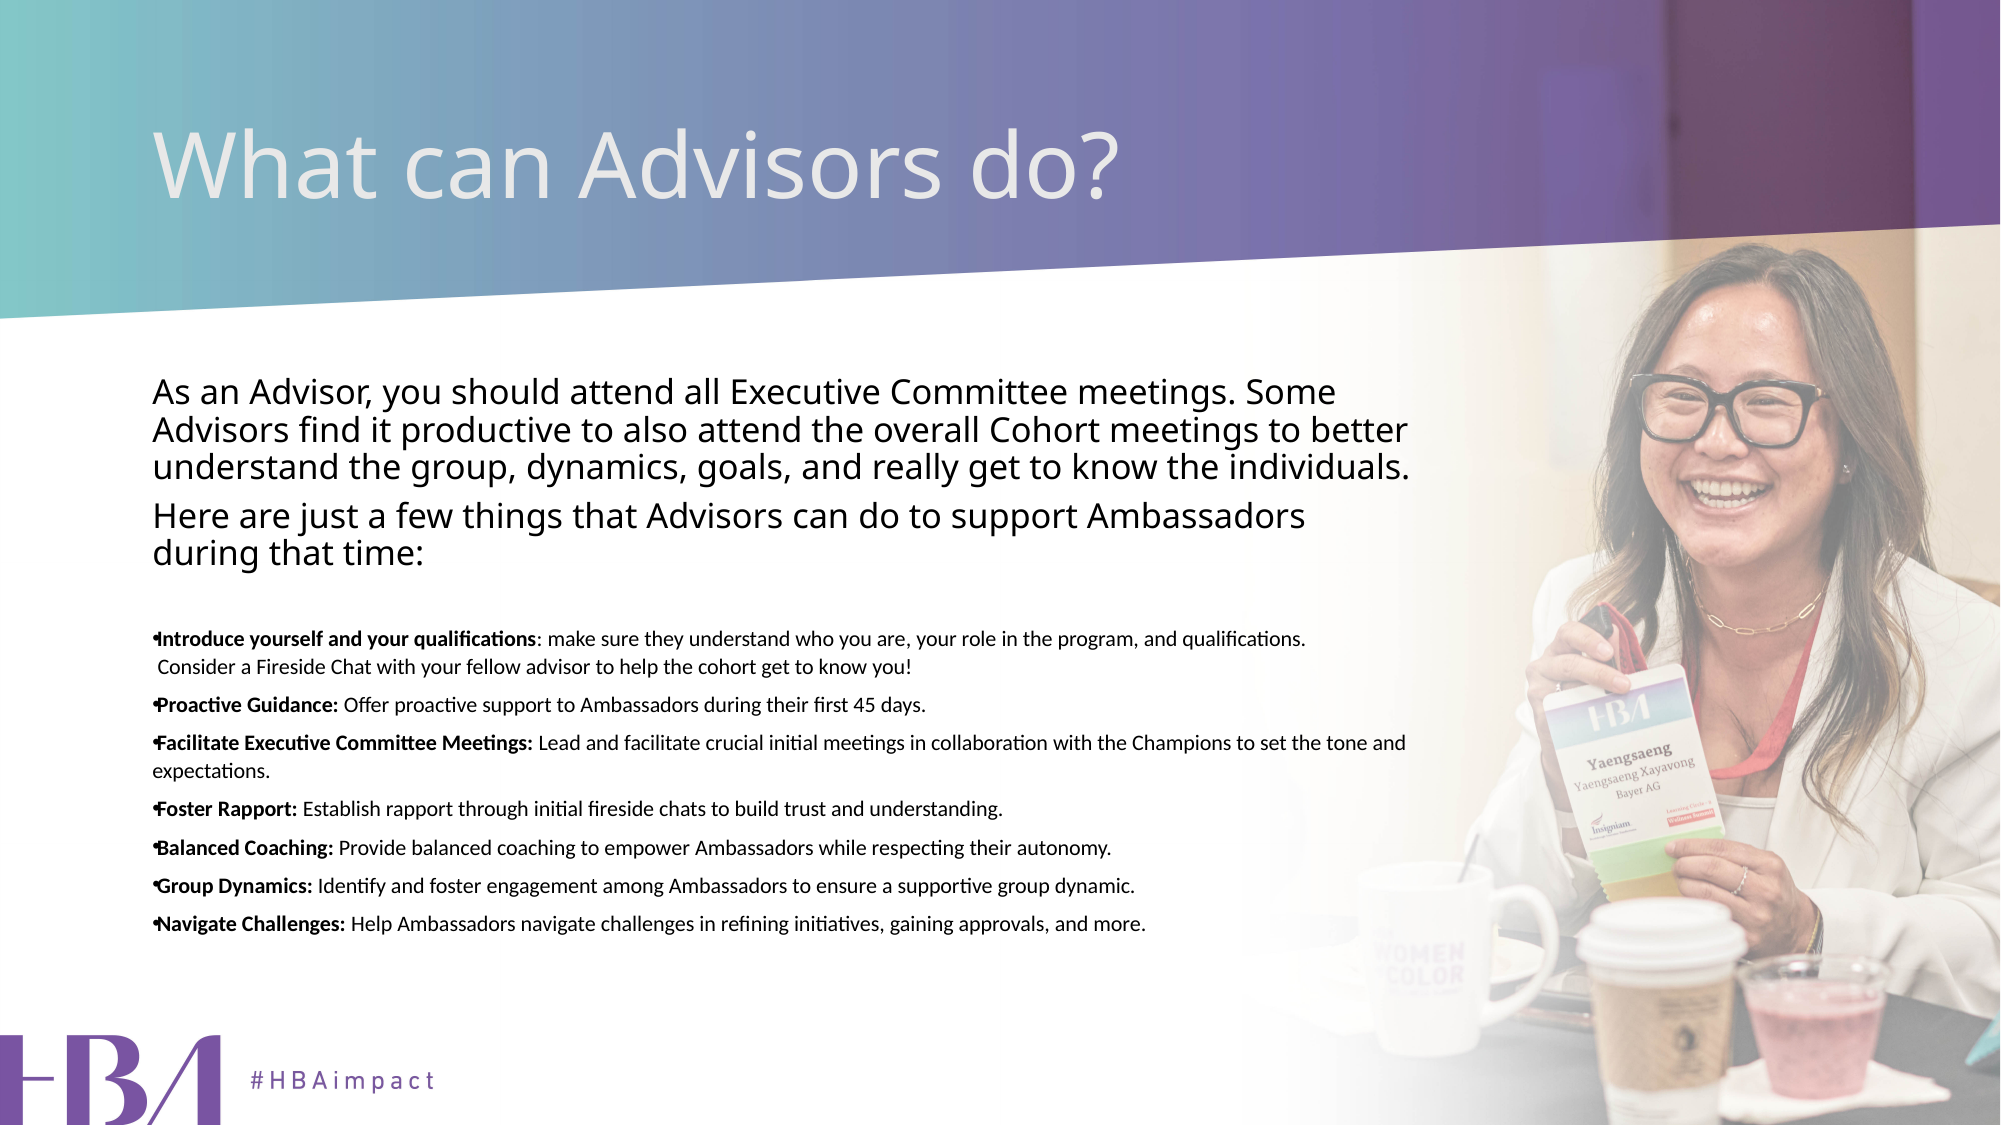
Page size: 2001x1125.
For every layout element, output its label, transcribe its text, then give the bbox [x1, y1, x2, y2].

picture [0, 0, 2001, 1125]
title What can Advisors do? [137, 59, 1863, 278]
list As an Advisor, you should attend all Executive Committee meetings. Some Advisors find it productive to also attend the overall Cohort meetings to better understand the group, dynamics, goals, and really get to know the individuals. Here are just a few things that Advisors can do to support Ambassadors during that time: Introduce yourself and your qualifications: make sure they understand who you are, your role in the program, and qualifications. Consider a Fireside Chat with your fellow advisor to help the cohort get to know you! Proactive Guidance: Offer proactive support to Ambassadors during their first 45 days. Facilitate Executive Committee Meetings: Lead and facilitate crucial initial meetings in collaboration with the Champions to set the tone and expectations. Foster Rapport: Establish rapport through initial fireside chats to build trust and understanding. Balanced Coaching: Provide balanced coaching to empower Ambassadors while respecting their autonomy. Group Dynamics: Identify and foster engagement among Ambassadors to ensure a supportive group dynamic. Navigate Challenges: Help Ambassadors navigate challenges in refining initiatives, gaining approvals, and more. [137, 367, 1431, 981]
